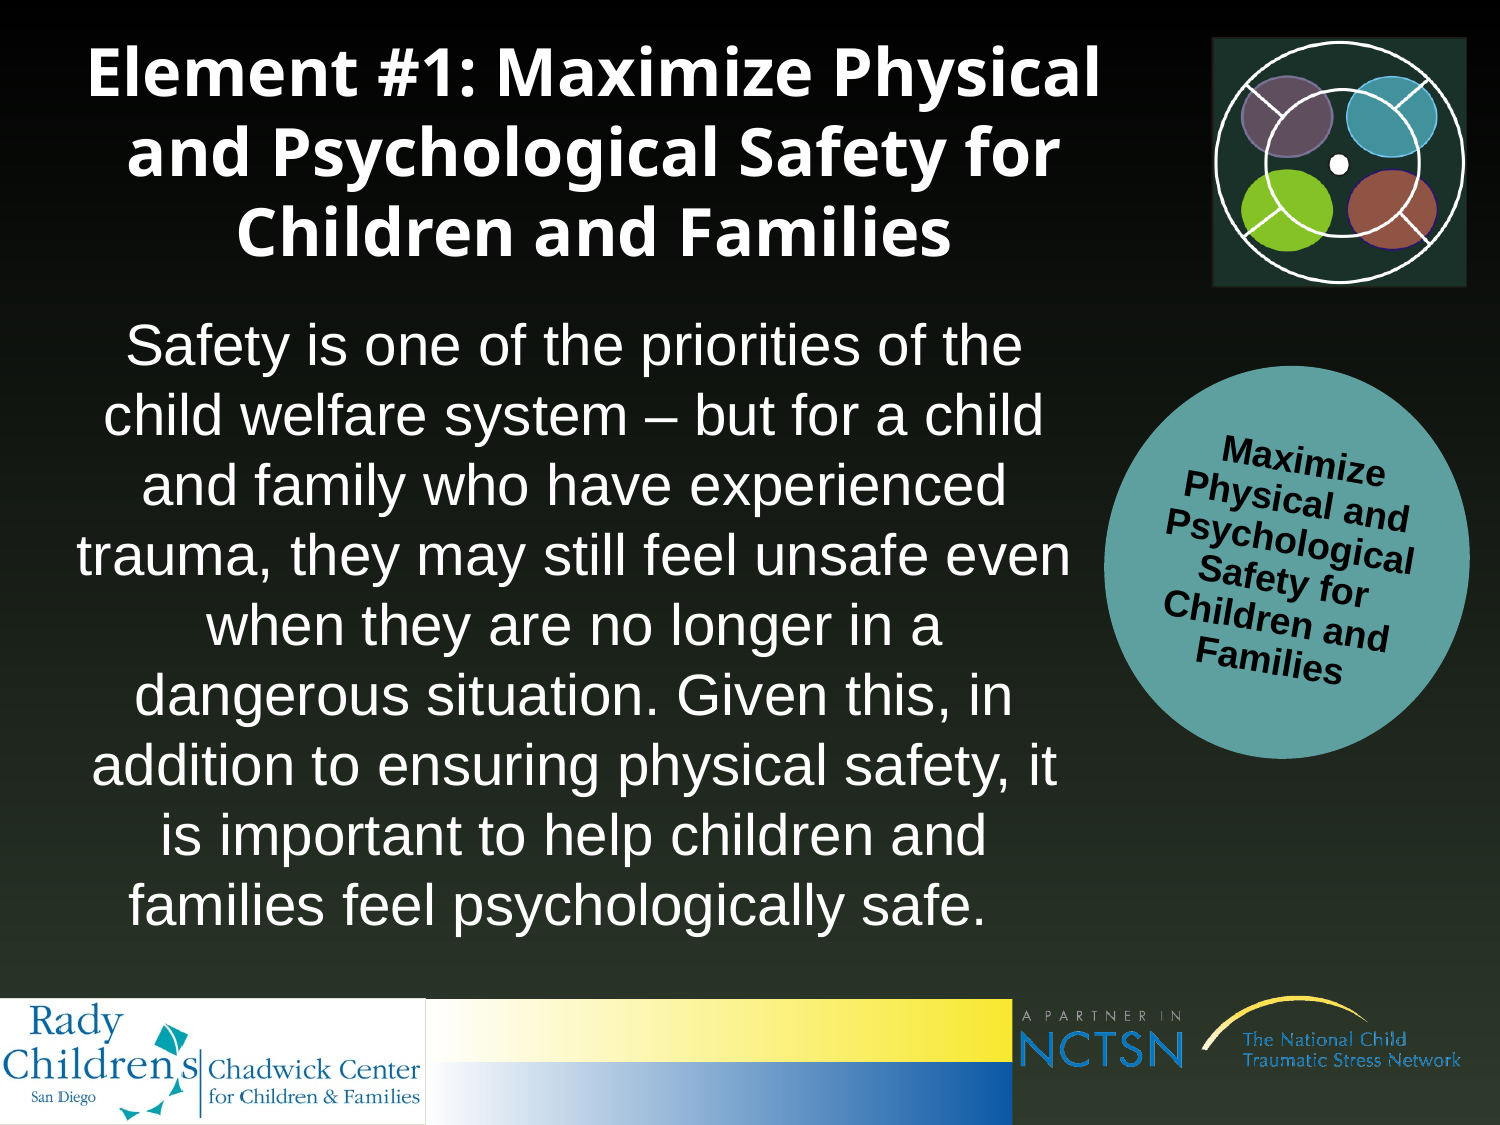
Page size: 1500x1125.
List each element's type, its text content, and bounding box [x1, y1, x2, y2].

picture [999, 980, 1475, 1092]
picture [0, 999, 425, 1124]
picture [1211, 37, 1467, 288]
title Element #1: Maximize Physical and Psychological Safety for Children and Families [1, 75, 1188, 225]
list Safety is one of the priorities of the child welfare system – but for a child and family who have experienced trauma, they may still feel unsafe even when they are no longer in a dangerous situation. Given this, in addition to ensuring physical safety, it is important to help children and families feel psychologically safe. [50, 299, 1100, 988]
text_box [1104, 365, 1470, 760]
